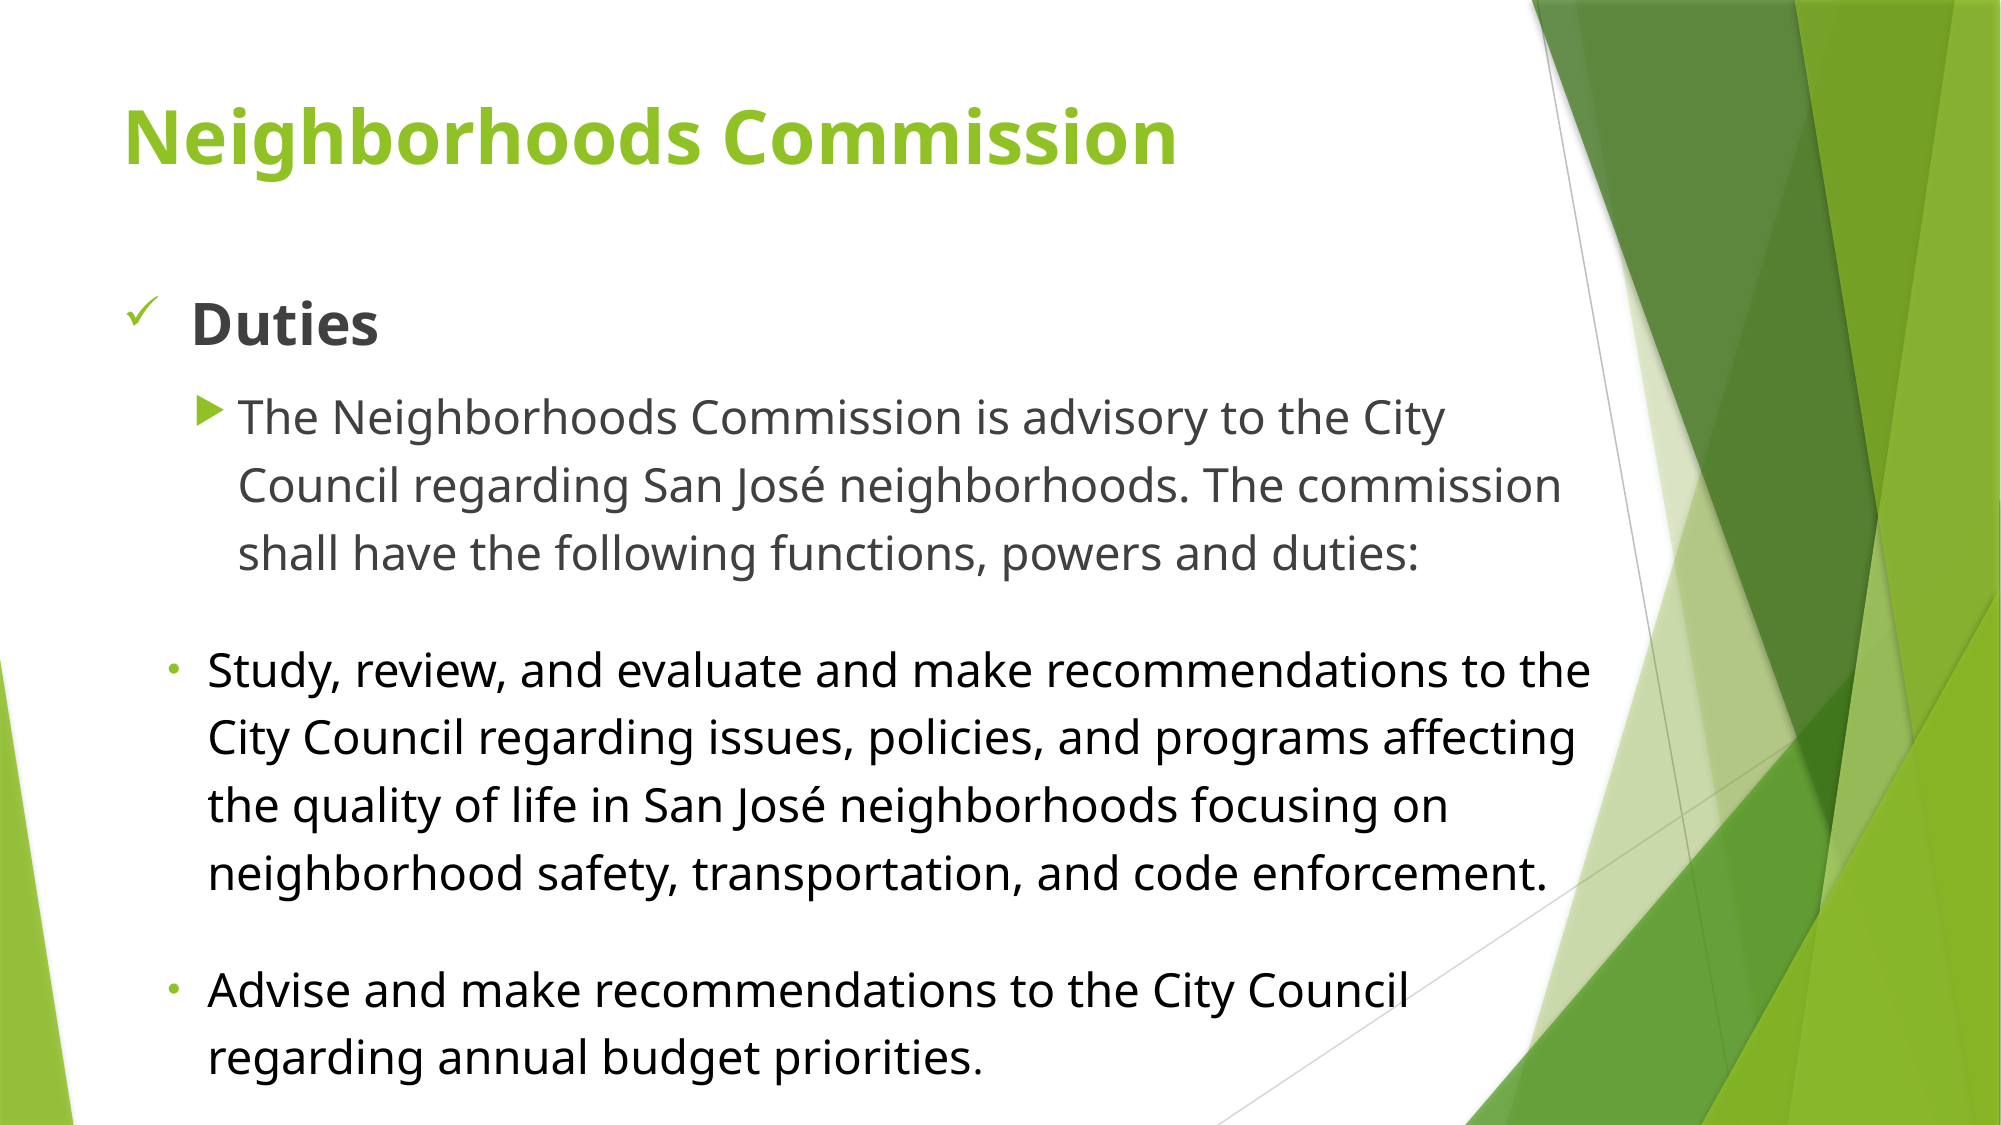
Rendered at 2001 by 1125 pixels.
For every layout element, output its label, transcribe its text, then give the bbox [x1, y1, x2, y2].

title Neighborhoods Commission [107, 81, 1875, 302]
list Duties The Neighborhoods Commission is advisory to the City Council regarding San José neighborhoods. The commission shall have the following functions, powers and duties: Study, review, and evaluate and make recommendations to the City Council regarding issues, policies, and programs affecting the quality of life in San José neighborhoods focusing on neighborhood safety, transportation, and code enforcement. Advise and make recommendations to the City Council regarding annual budget priorities. [107, 264, 1621, 1104]
